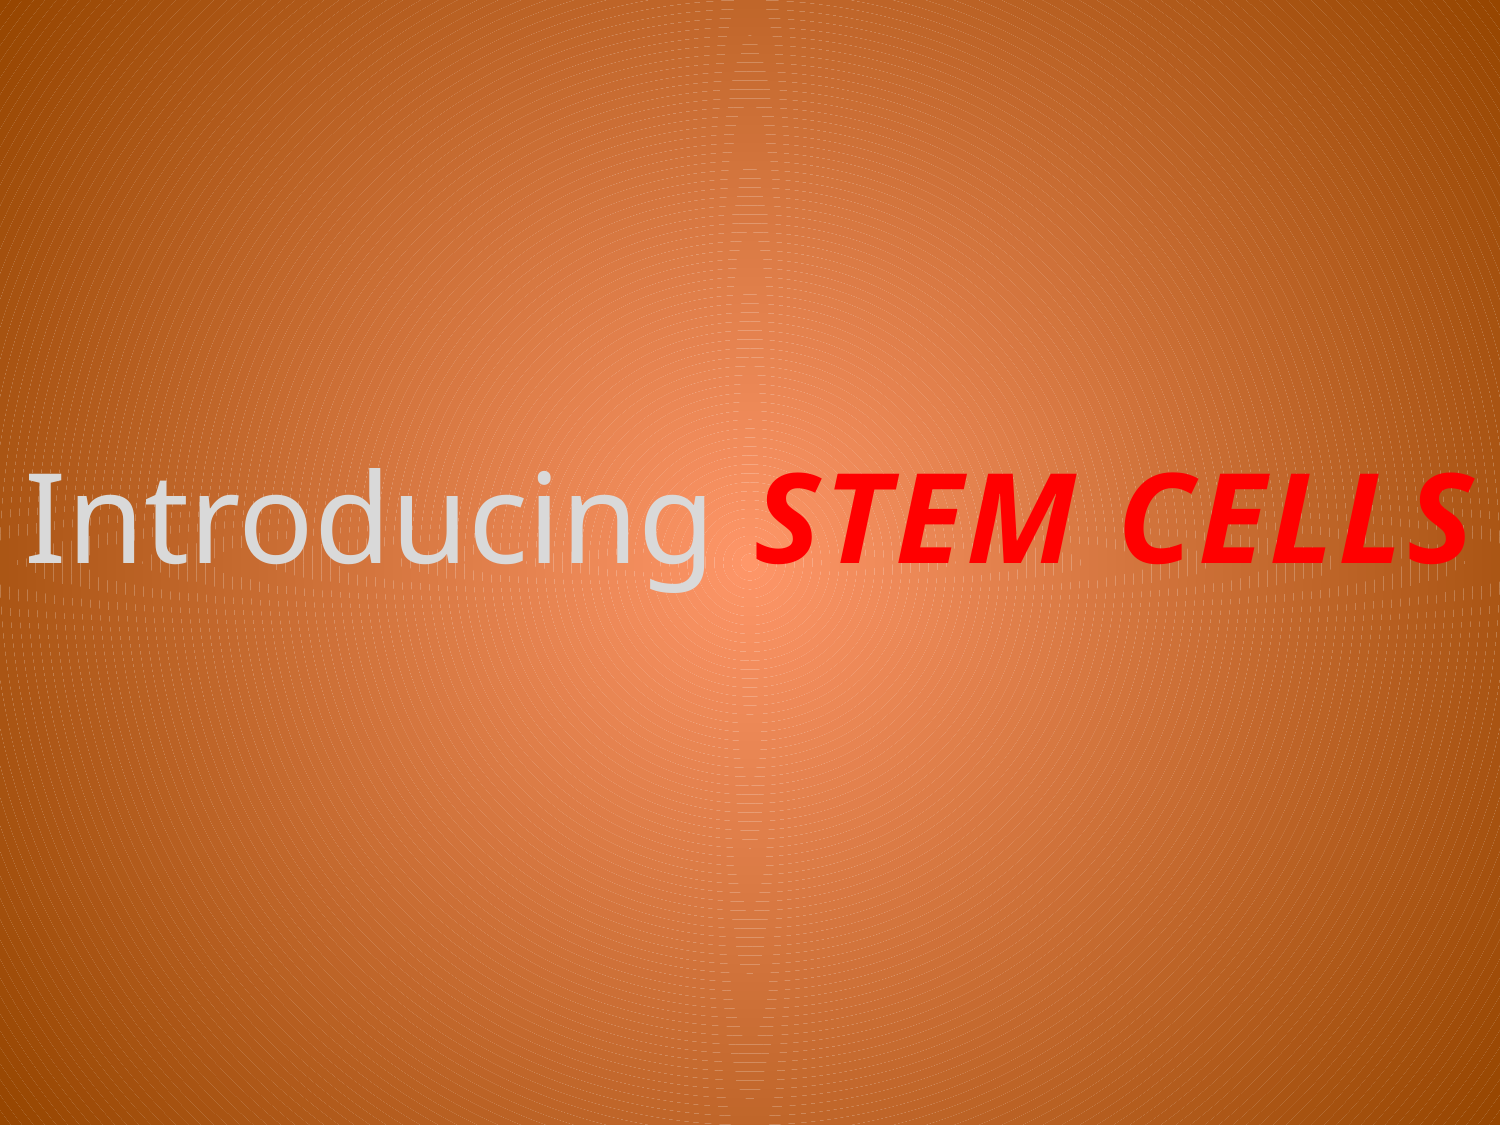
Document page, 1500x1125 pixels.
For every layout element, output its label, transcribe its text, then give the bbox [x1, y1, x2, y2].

text_box Introducing STEM CELLS [10, 431, 1490, 596]
